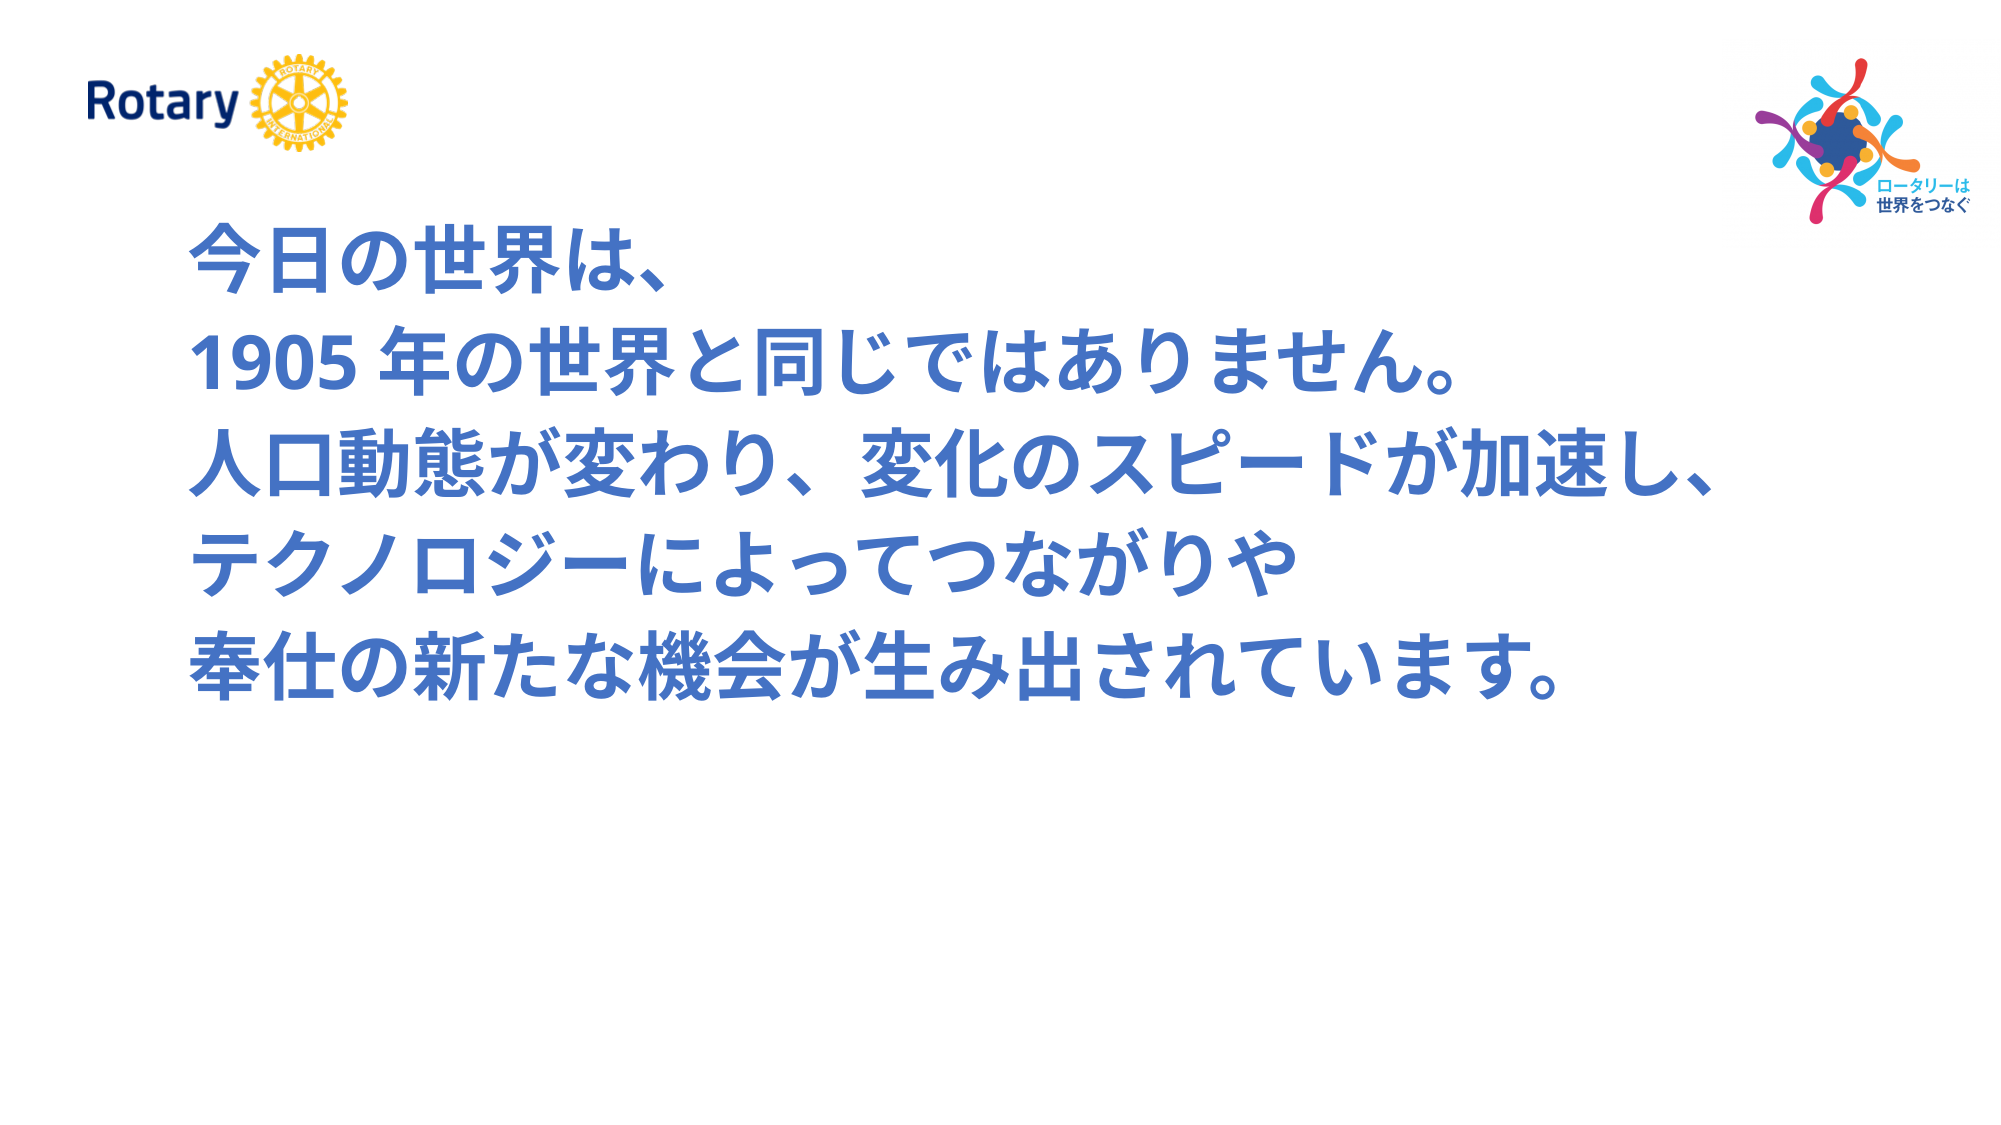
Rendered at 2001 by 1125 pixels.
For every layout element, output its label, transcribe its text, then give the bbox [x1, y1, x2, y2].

picture [88, 54, 348, 152]
picture [1722, 39, 2000, 248]
subtitle 今日の世界は、 1905年の世界と同じではありません。 人口動態が変わり、変化のスピードが加速し、 テクノロジーによってつながりや 奉仕の新たな機会が生み出されています。 [172, 215, 1830, 863]
